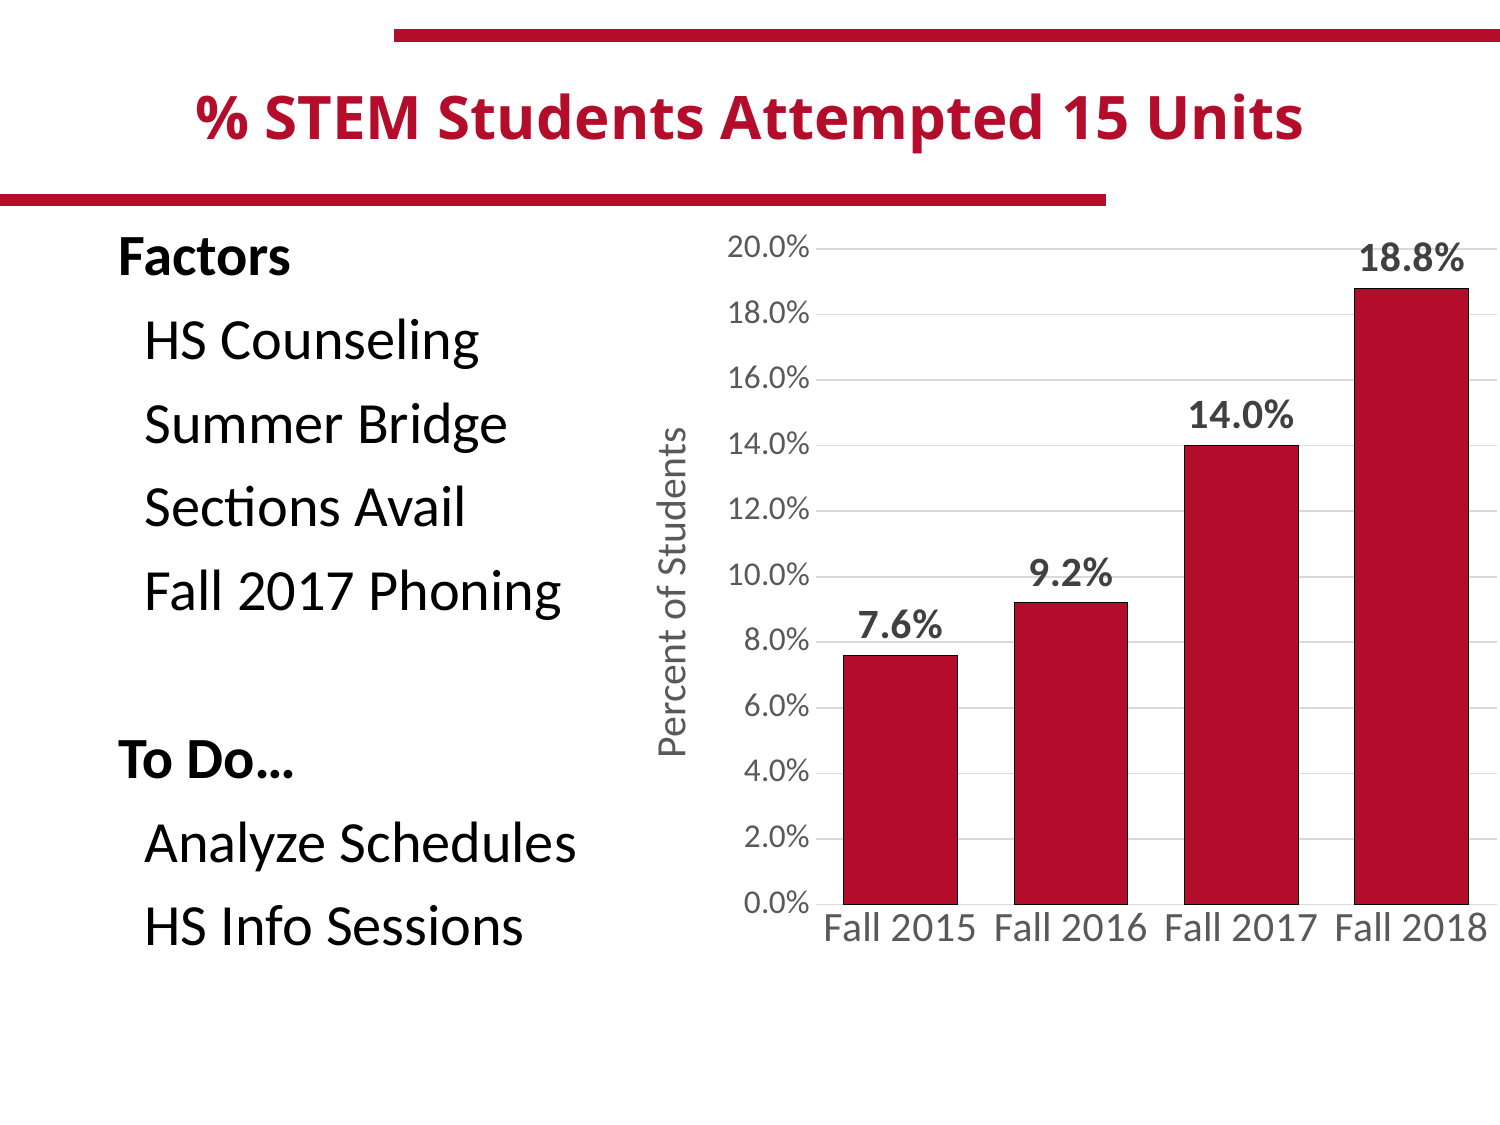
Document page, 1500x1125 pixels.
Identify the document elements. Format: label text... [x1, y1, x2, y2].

title % STEM Students Attempted 15 Units [103, 59, 1397, 181]
chart [614, 217, 1500, 968]
list Factors HS Counseling Summer Bridge Sections Avail Fall 2017 Phoning To Do… Analyze Schedules HS Info Sessions [103, 217, 1397, 1014]
